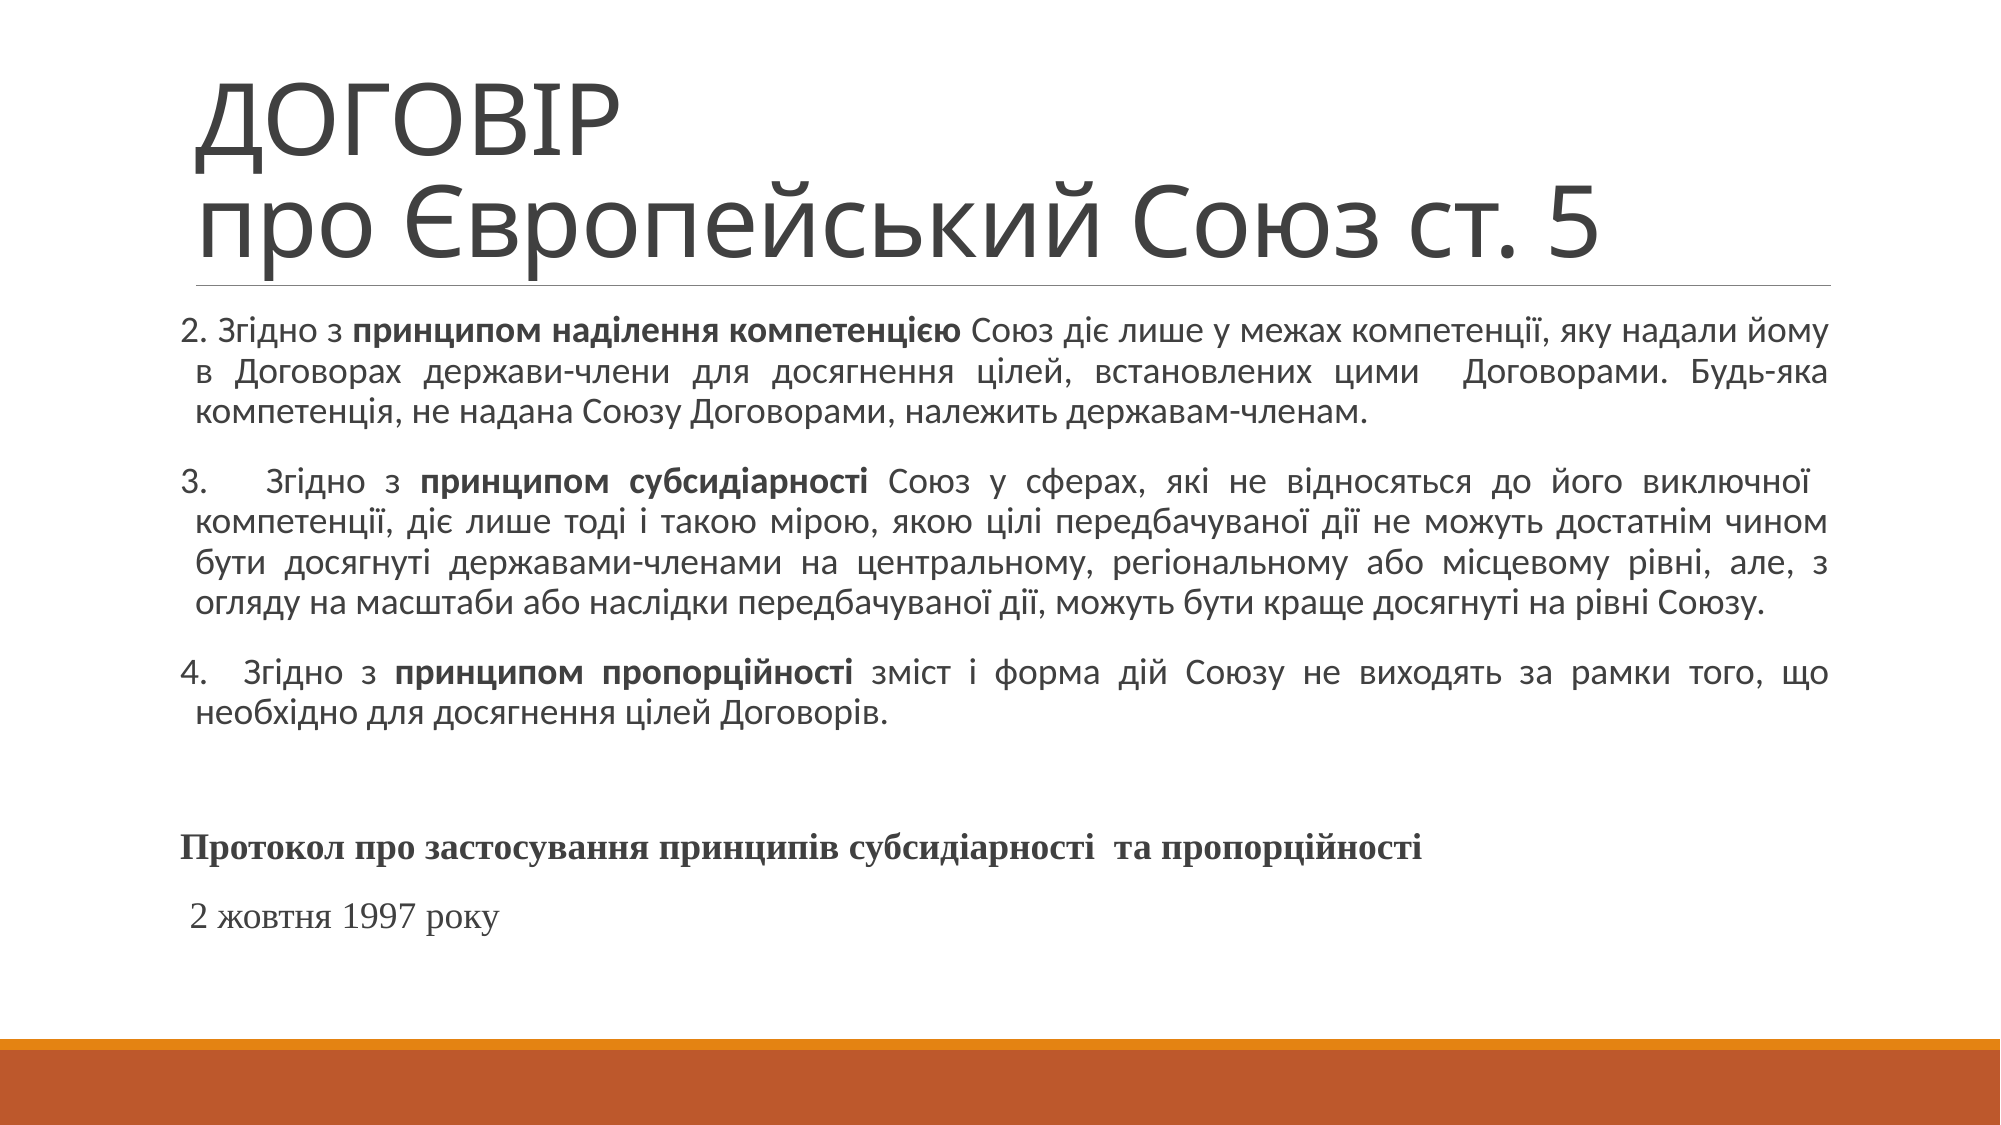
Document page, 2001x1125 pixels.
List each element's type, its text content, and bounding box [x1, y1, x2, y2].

title ДОГОВІР про Європейський Союз ст. 5 [180, 47, 1830, 285]
list 2. Згідно з принципом наділення компетенцією Союз діє лише у межах компетенції, яку надали йому в Договорах держави-члени для досягнення цілей, встановлених цими Договорами. Будь-яка компетенція, не надана Союзу Договорами, належить державам-членам. 3. Згідно з принципом субсидіарності Союз у сферах, які не відносяться до його виключної компетенції, діє лише тоді і такою мірою, якою цілі передбачуваної дії не можуть достатнім чином бути досягнуті державами-членами на центральному, регіональному або місцевому рівні, але, з огляду на масштаби або наслідки передбачуваної дії, можуть бути краще досягнуті на рівні Союзу. 4. Згідно з принципом пропорційності зміст і форма дій Союзу не виходять за рамки того, що необхідно для досягнення цілей Договорів. Протокол про застосування принципів субсидіарності та пропорційності 2 жовтня 1997 року [180, 302, 1830, 963]
